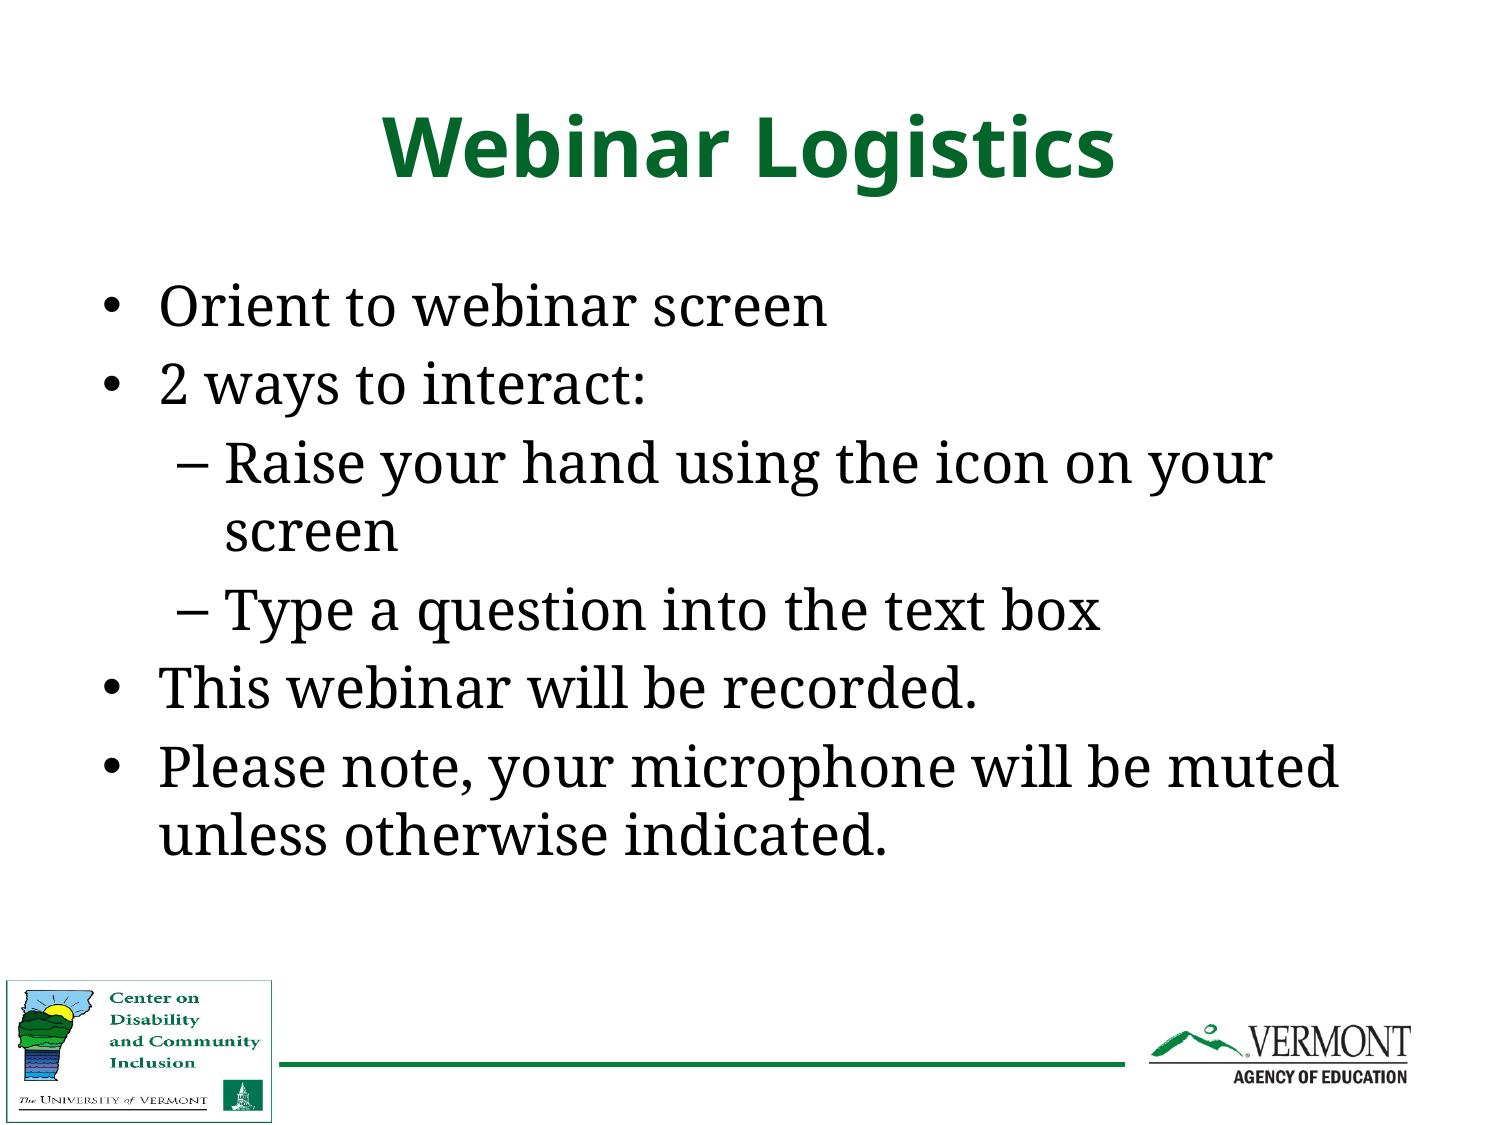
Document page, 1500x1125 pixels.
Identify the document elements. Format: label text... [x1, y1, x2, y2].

title Webinar Logistics [75, 50, 1425, 238]
picture [0, 965, 280, 1125]
picture [1149, 1024, 1411, 1101]
list Orient to webinar screen 2 ways to interact: Raise your hand using the icon on your screen Type a question into the text box This webinar will be recorded. Please note, your microphone will be muted unless otherwise indicated. [87, 262, 1425, 975]
